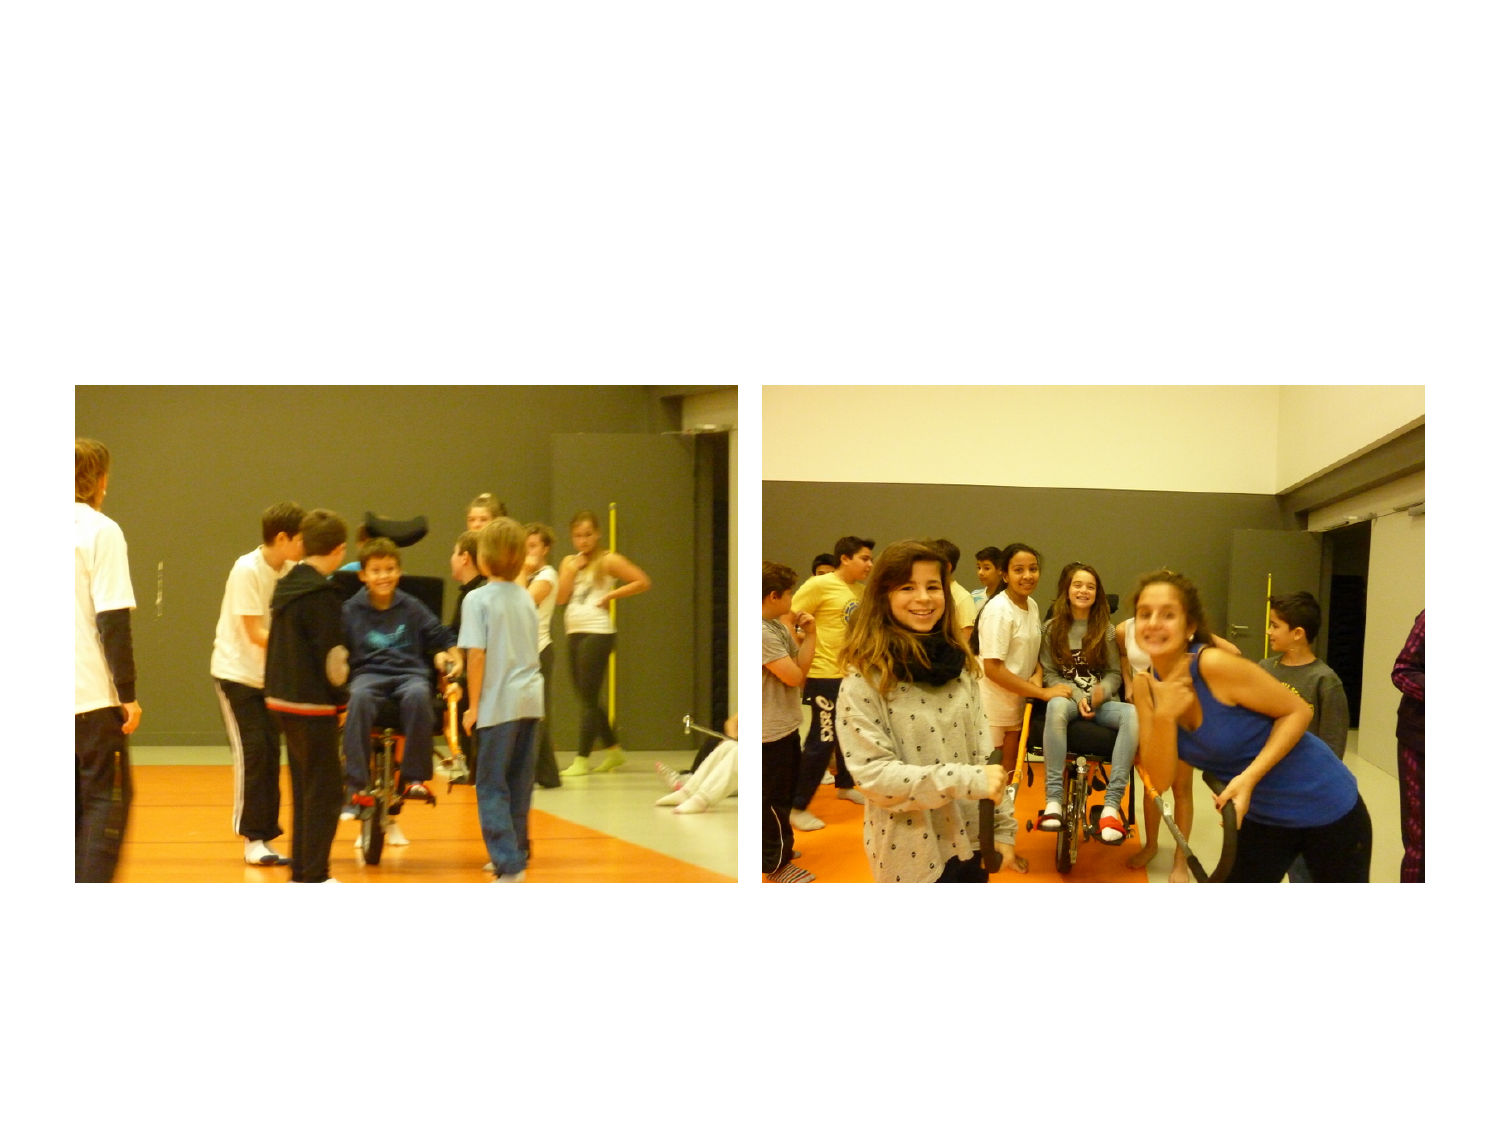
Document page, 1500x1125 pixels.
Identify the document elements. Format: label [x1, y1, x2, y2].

list [762, 384, 1426, 883]
list [74, 384, 738, 883]
